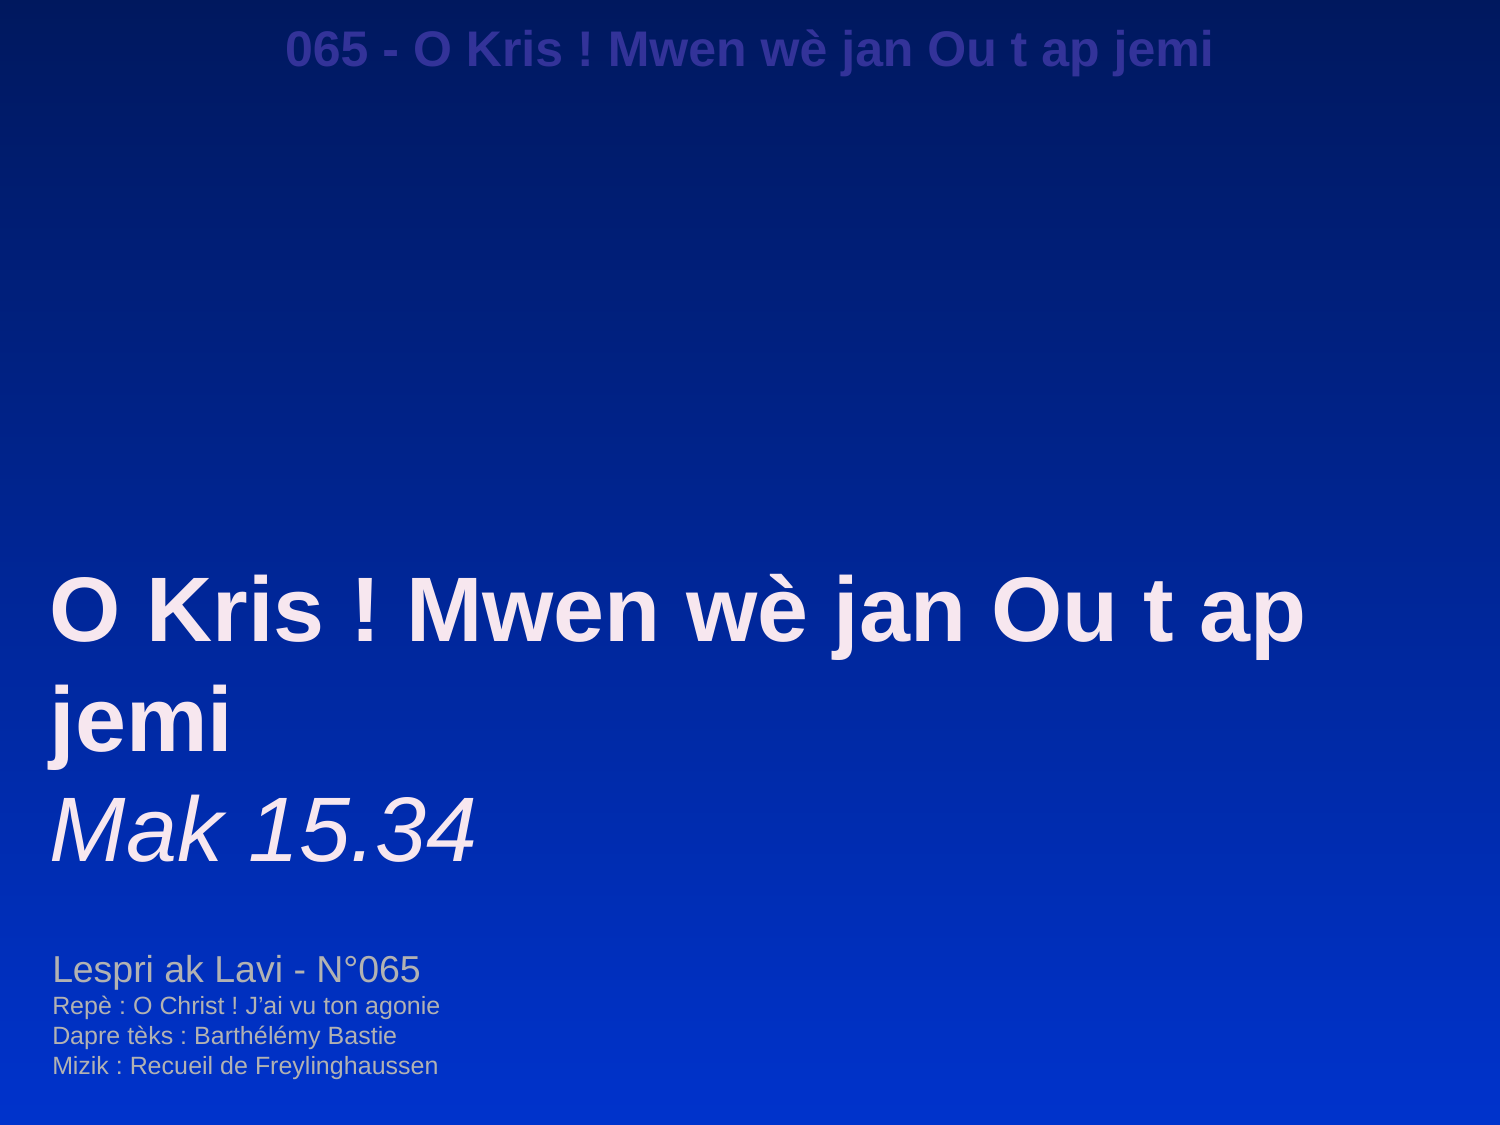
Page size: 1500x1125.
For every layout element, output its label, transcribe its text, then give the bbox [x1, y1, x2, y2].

text_box 065 - O Kris ! Mwen wè jan Ou t ap jemi [0, 9, 1500, 79]
text_box Lespri ak Lavi - N°065 Repè : O Christ ! J’ai vu ton agonie Dapre tèks : Barthélémy Bastie Mizik : Recueil de Freylinghaussen [37, 937, 869, 1088]
text_box O Kris ! Mwen wè jan Ou t ap jemi Mak 15.34 [35, 542, 1388, 888]
